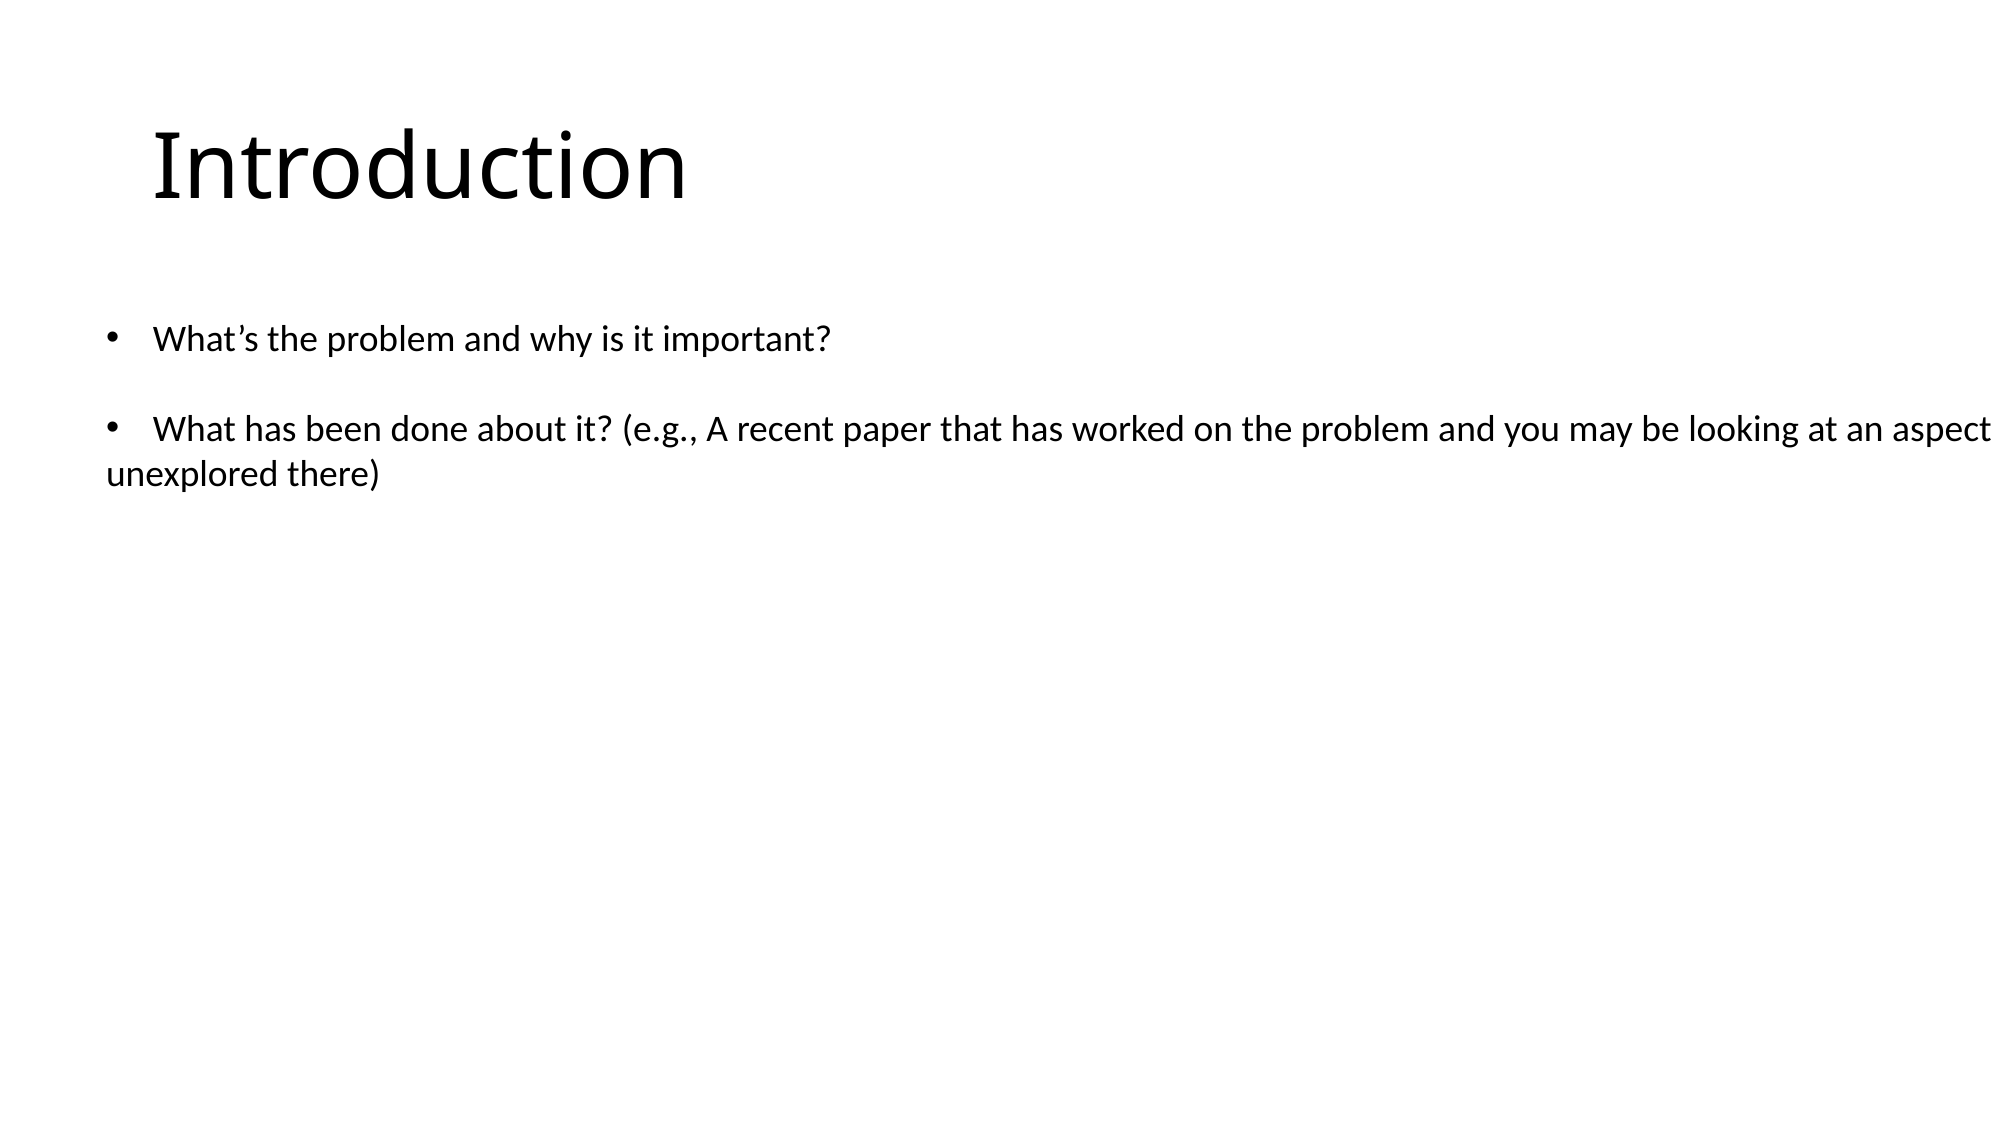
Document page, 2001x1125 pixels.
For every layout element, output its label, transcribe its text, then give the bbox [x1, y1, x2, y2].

title Introduction [137, 59, 1863, 278]
text_box What’s the problem and why is it important? What has been done about it? (e.g., A recent paper that has worked on the problem and you may be looking at an aspect unexplored there) [91, 306, 2000, 502]
